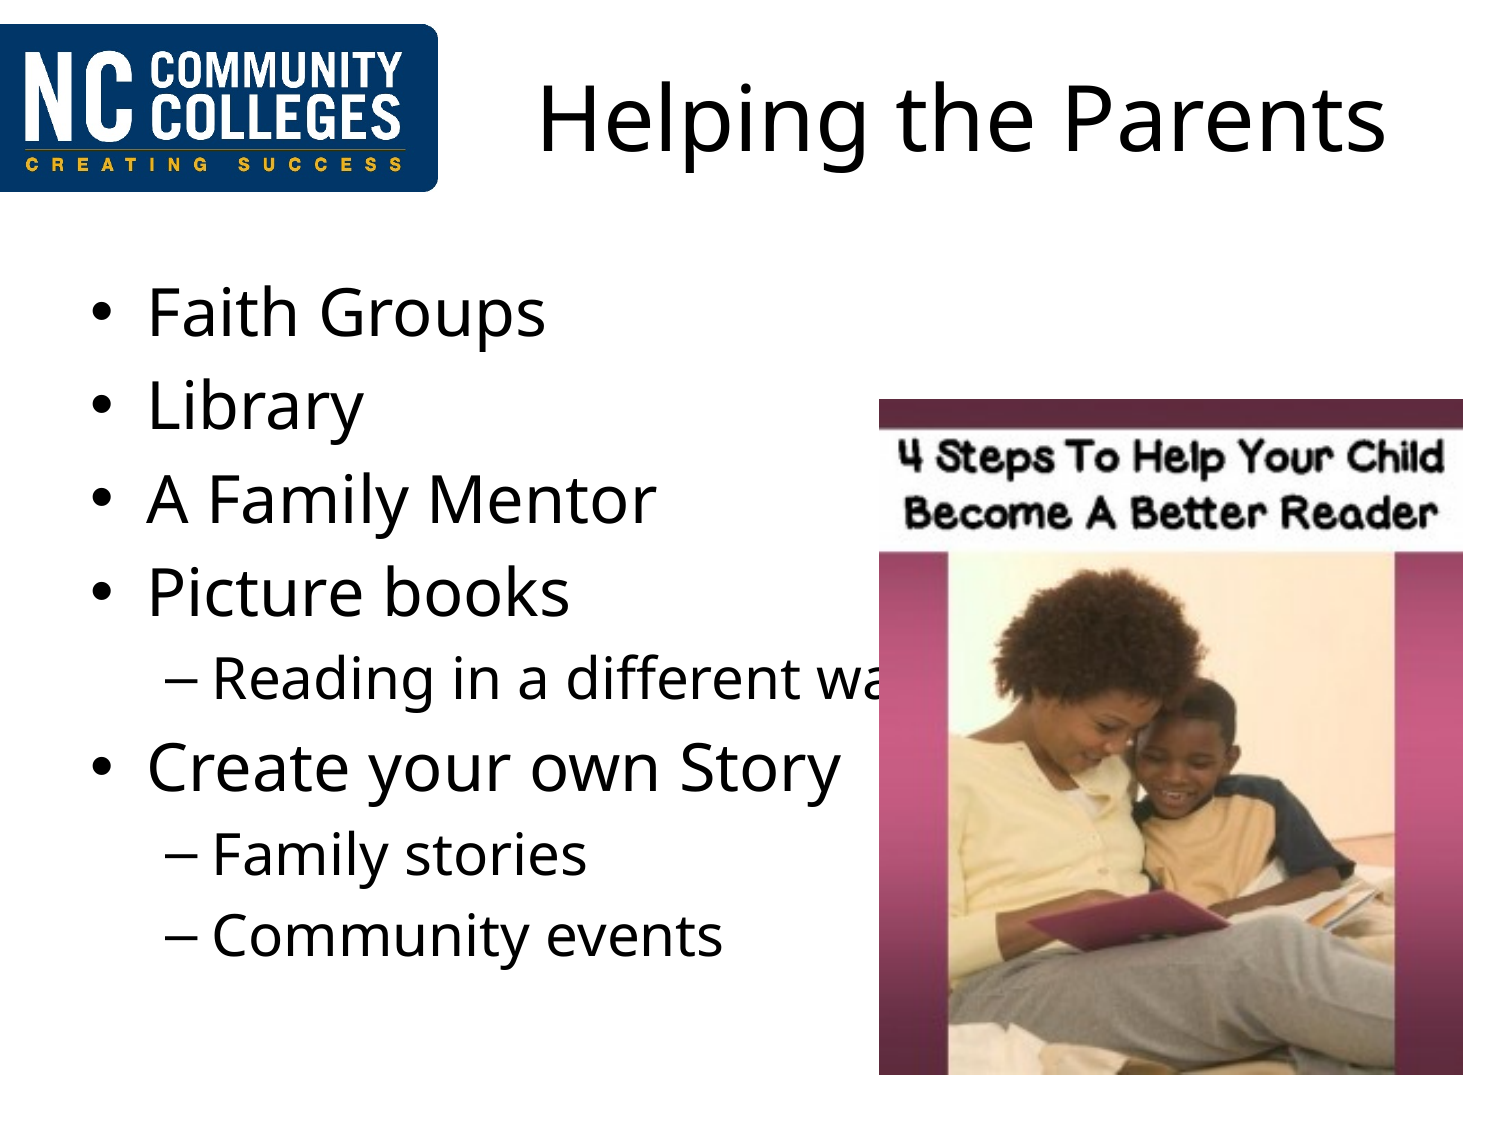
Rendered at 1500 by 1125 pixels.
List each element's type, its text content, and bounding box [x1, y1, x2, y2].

picture [0, 24, 438, 192]
picture [879, 399, 1463, 1076]
list Faith Groups Library A Family Mentor Picture books Reading in a different way Create your own Story Family stories Community events [75, 262, 1425, 1005]
title Helping the Parents [462, 37, 1463, 193]
